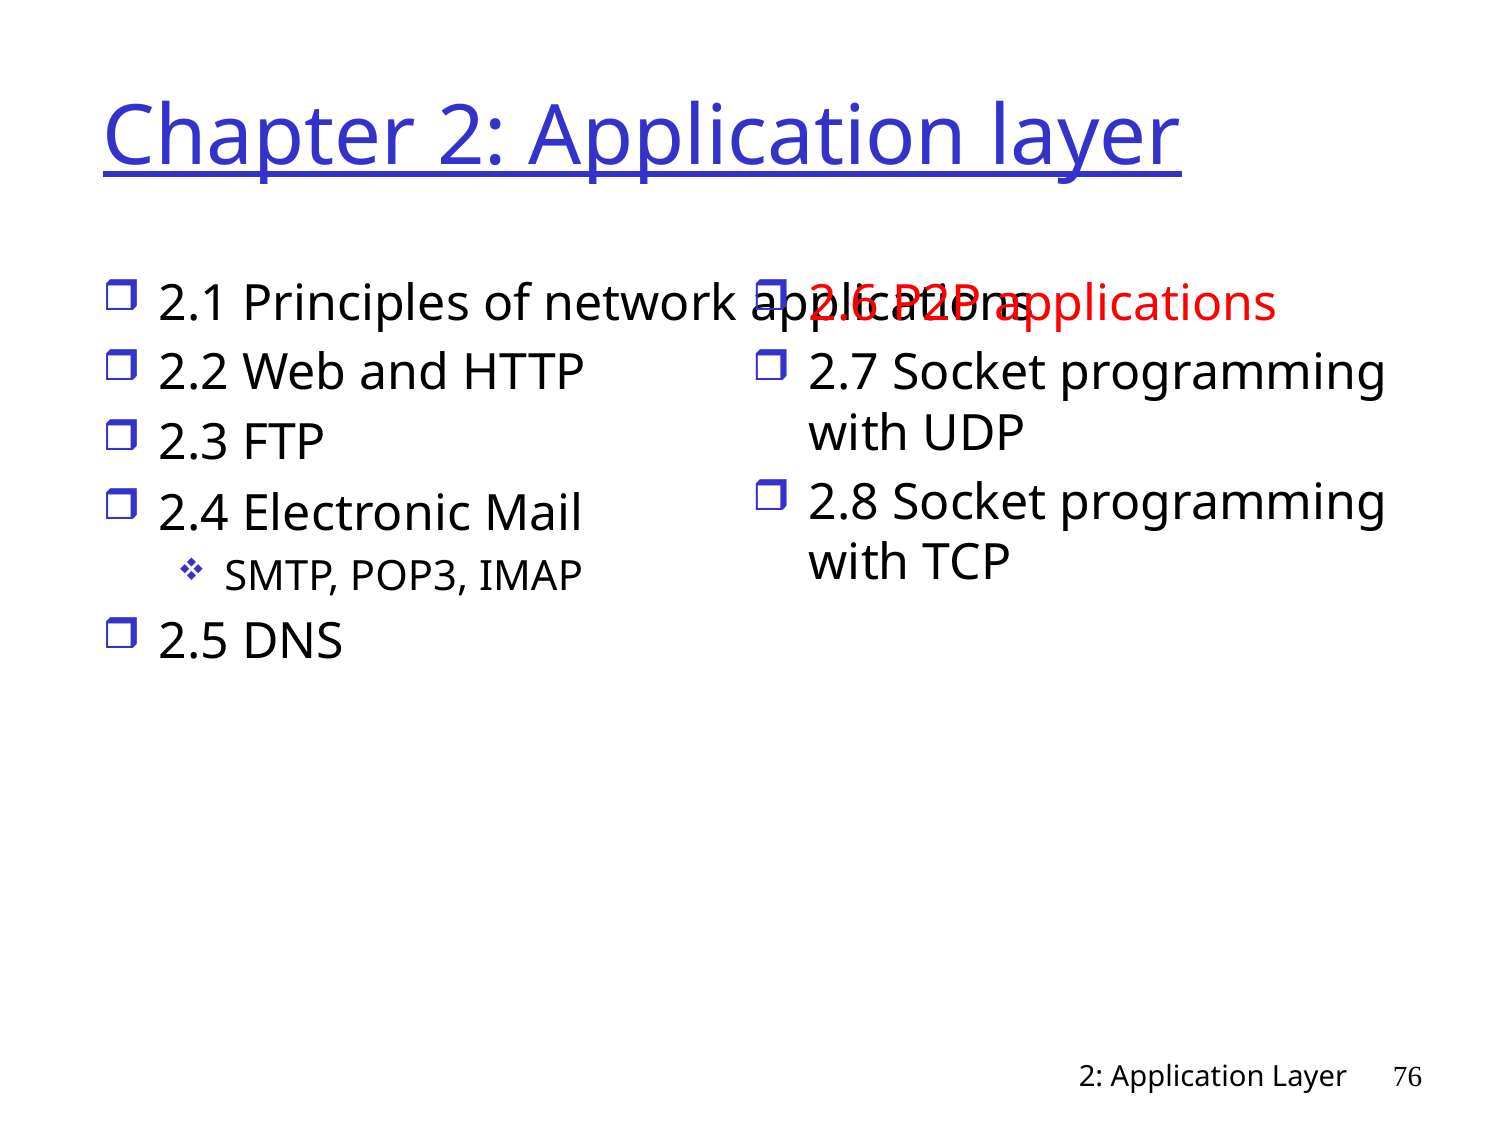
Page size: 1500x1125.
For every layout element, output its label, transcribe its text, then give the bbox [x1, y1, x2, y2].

list 2.1 Principles of network applications 2.2 Web and HTTP 2.3 FTP 2.4 Electronic Mail SMTP, POP3, IMAP 2.5 DNS [87, 262, 737, 1026]
footer 2: Application Layer [887, 1049, 1362, 1125]
title Chapter 2: Application layer [87, 37, 1363, 226]
slide_number 76 [1362, 1049, 1438, 1125]
list 2.6 P2P applications 2.7 Socket programming with UDP 2.8 Socket programming with TCP [737, 262, 1403, 1026]
